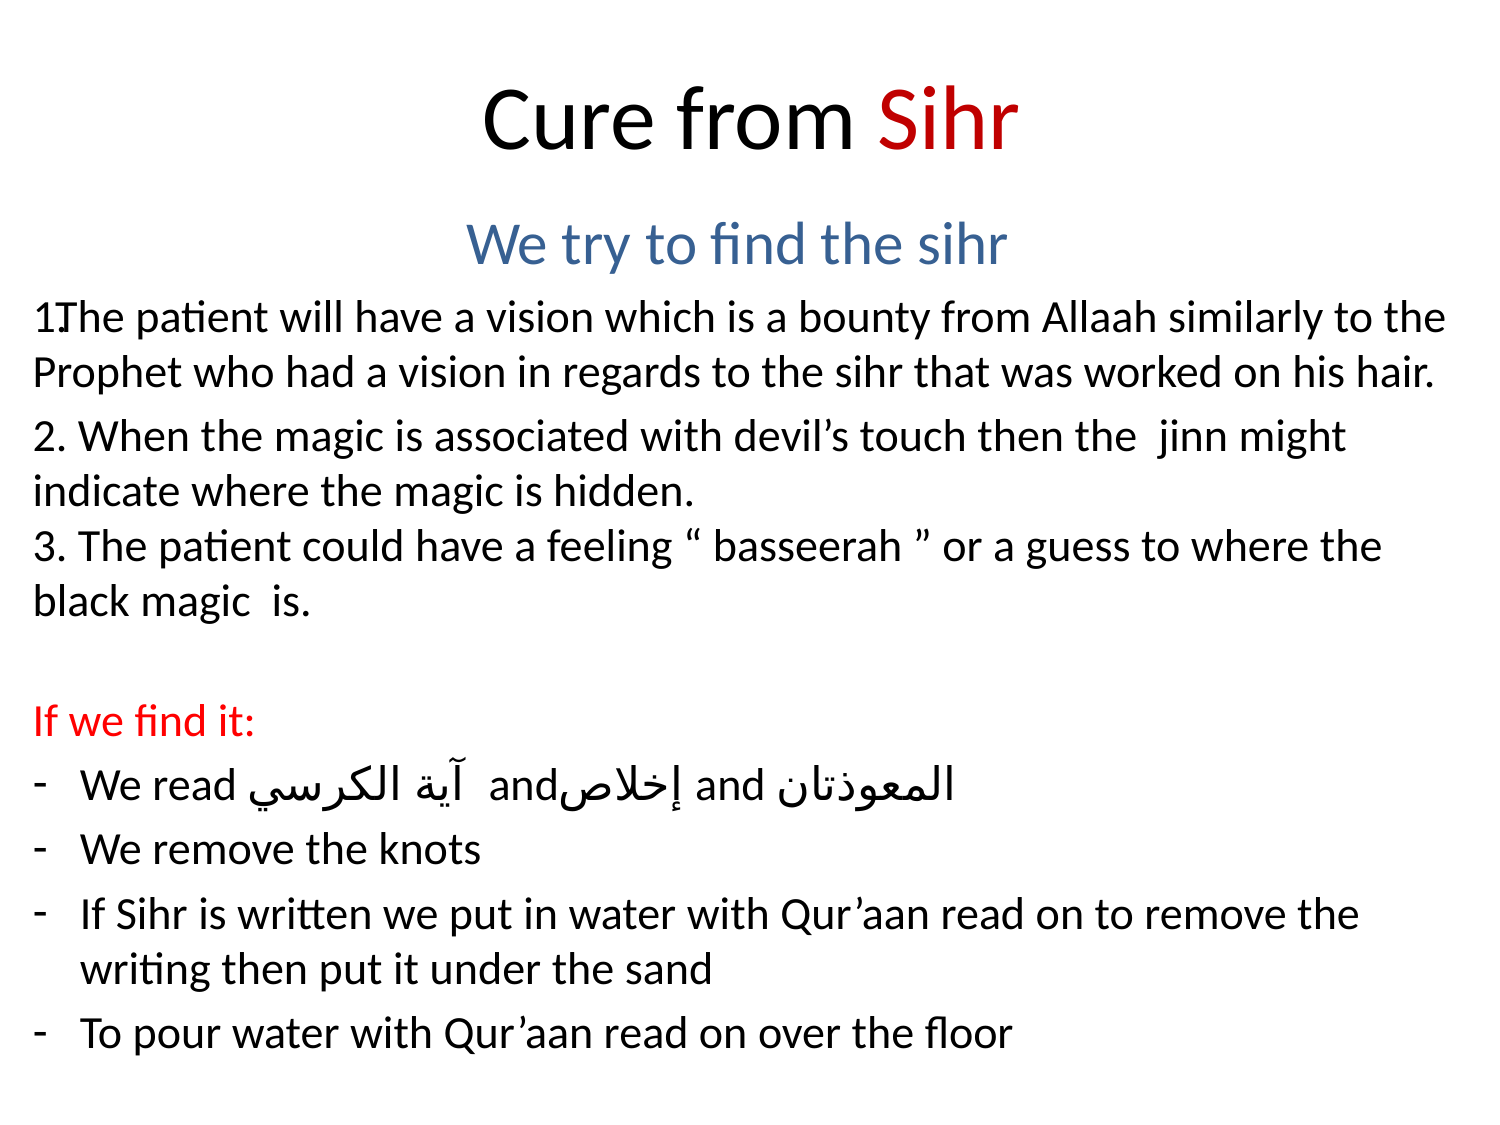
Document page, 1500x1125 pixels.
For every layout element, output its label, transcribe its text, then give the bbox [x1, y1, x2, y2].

list We try to find the sihr The patient will have a vision which is a bounty from Allaah similarly to the Prophet who had a vision in regards to the sihr that was worked on his hair. 2. When the magic is associated with devil’s touch then the jinn might indicate where the magic is hidden. 3. The patient could have a feeling “ basseerah ” or a guess to where the black magic is. If we find it: We read آية الكرسي andإخلاص and المعوذتان We remove the knots If Sihr is written we put in water with Qur’aan read on to remove the writing then put it under the sand To pour water with Qur’aan read on over the floor [17, 196, 1471, 1106]
title Cure from Sihr [76, 19, 1427, 196]
